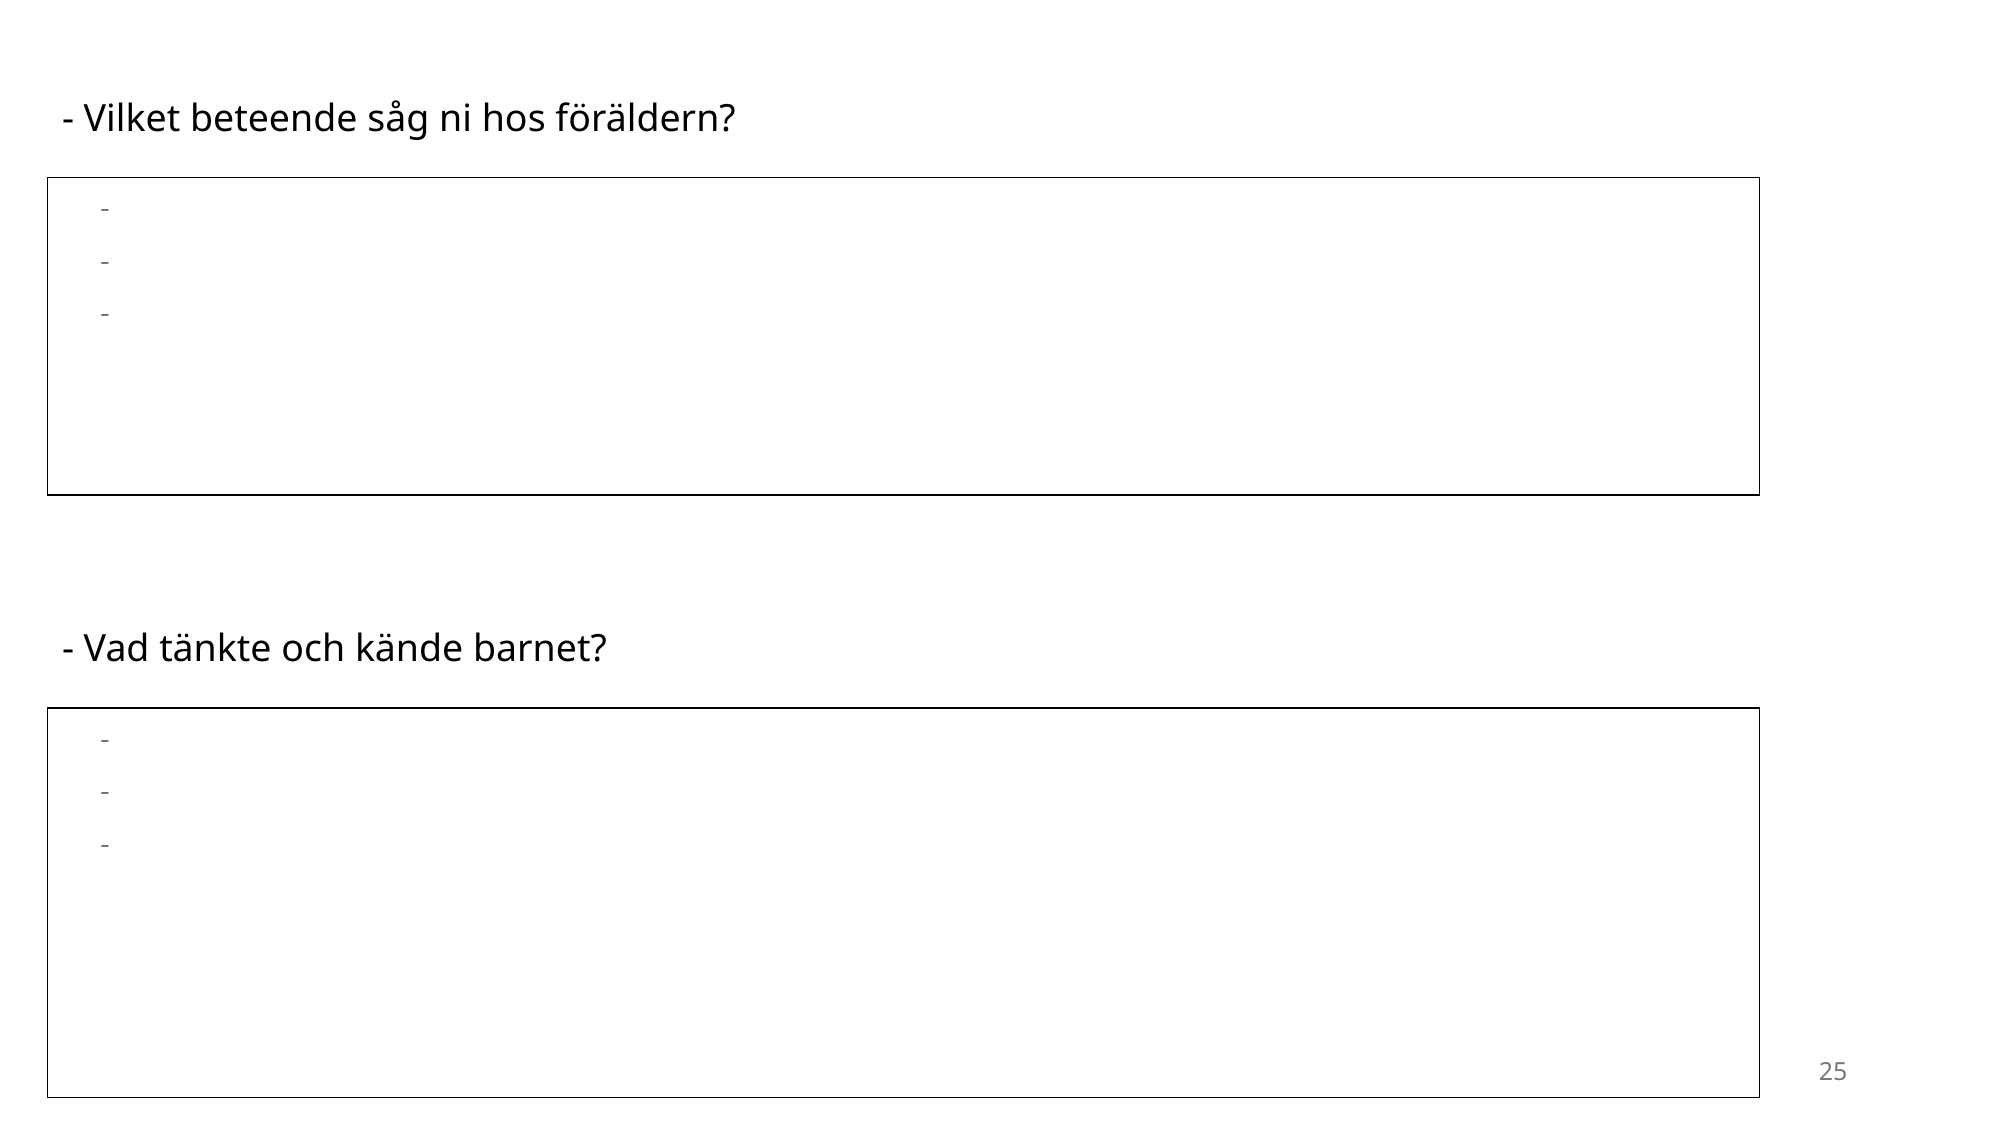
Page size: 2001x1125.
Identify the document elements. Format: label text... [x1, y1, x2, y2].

slide_number 25 [1412, 1042, 1863, 1103]
text_box - Vad tänkte och kände barnet? [47, 616, 1048, 677]
text_box - - - [47, 177, 1760, 496]
text_box - - - [47, 707, 1760, 1098]
text_box - Vilket beteende såg ni hos föräldern? [47, 86, 1819, 147]
